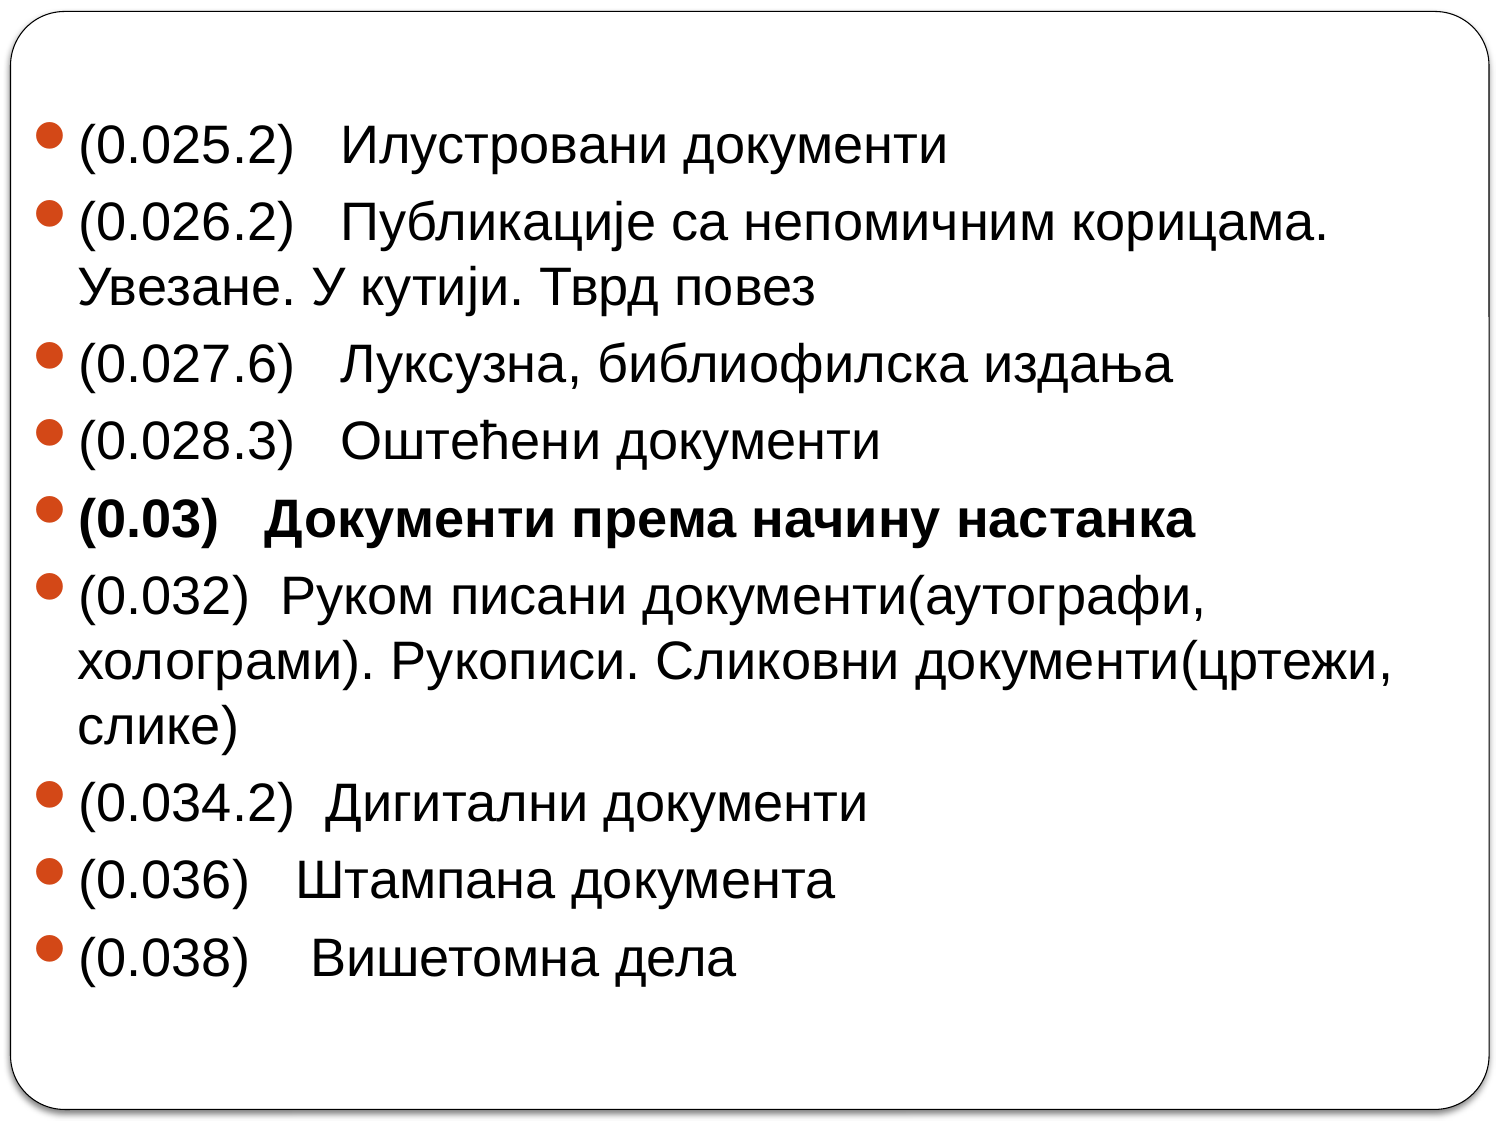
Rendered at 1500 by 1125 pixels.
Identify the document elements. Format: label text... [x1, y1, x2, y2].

list (0.025.2) Илустровани документи (0.026.2) Публикације са непомичним корицама. Увезане. У кутији. Тврд повез (0.027.6) Луксузна, библиофилска издања (0.028.3) Оштећени документи (0.03) Документи према начину настанка (0.032) Руком писани документи(аутографи, холограми). Рукописи. Сликовни документи(цртежи, слике) (0.034.2) Дигитални документи (0.036) Штампана документа (0.038) Вишетомна дела [17, 101, 1483, 1071]
